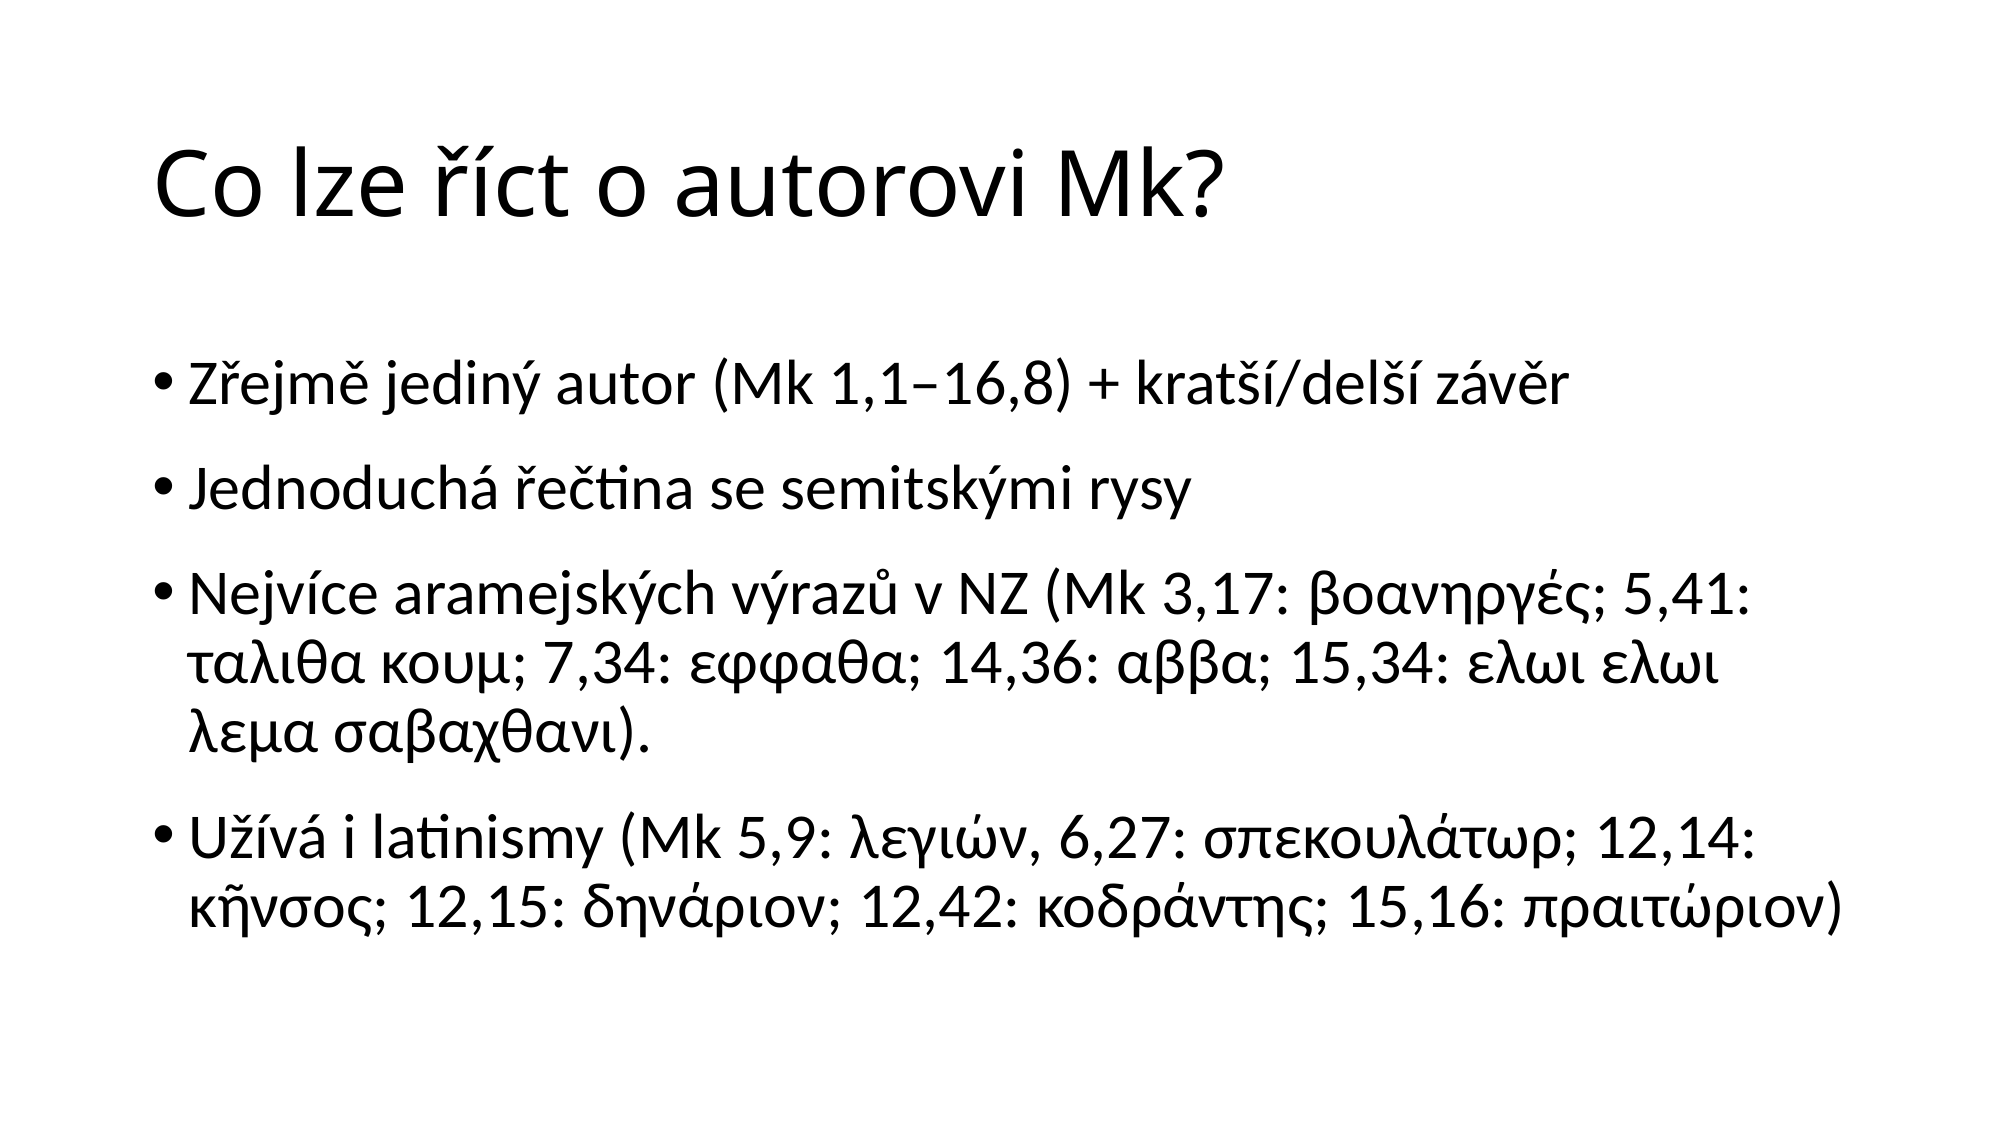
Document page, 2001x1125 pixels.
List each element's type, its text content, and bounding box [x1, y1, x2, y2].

title Co lze říct o autorovi Mk? [137, 59, 1863, 314]
list Zřejmě jediný autor (Mk 1,1–16,8) + kratší/delší závěr Jednoduchá řečtina se semitskými rysy Nejvíce aramejských výrazů v NZ (Mk 3,17: βοανηργές; 5,41: ταλιθα κουμ; 7,34: εφφαθα; 14,36: αββα; 15,34: ελωι ελωι λεμα σαβαχθανι). Užívá i latinismy (Mk 5,9: λεγιών, 6,27: σπεκουλάτωρ; 12,14: κῆνσος; 12,15: δηνάριον; 12,42: κοδράντης; 15,16: πραιτώριον) [137, 341, 1863, 1014]
